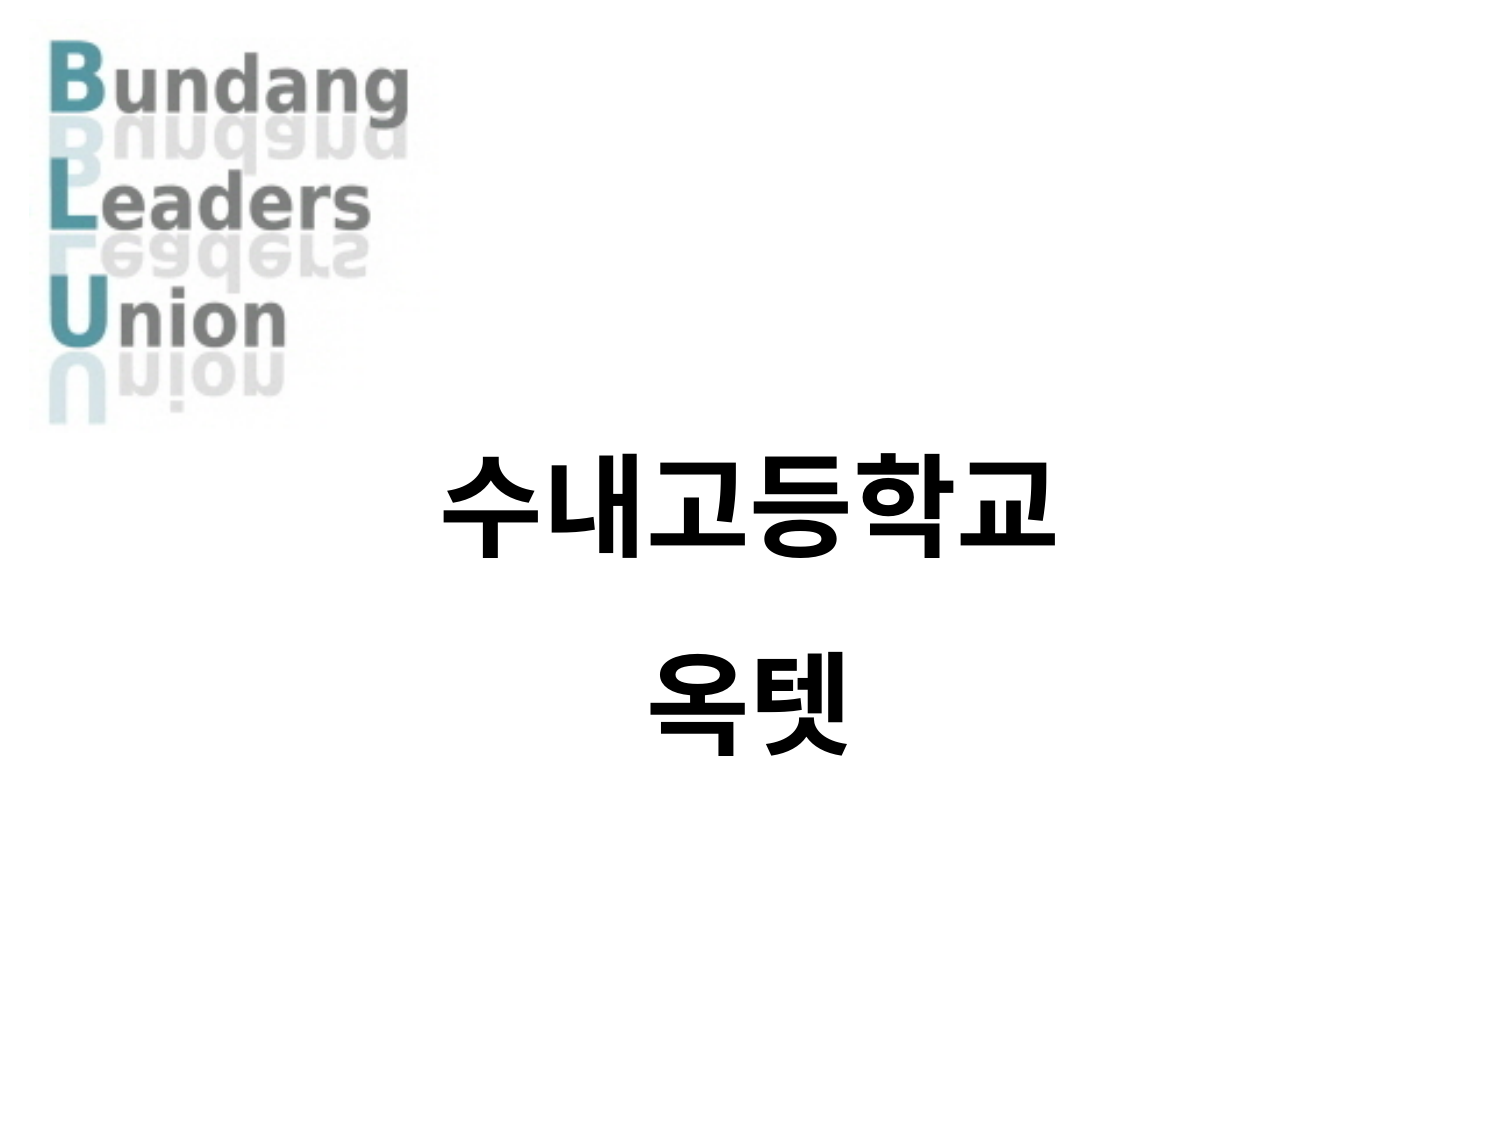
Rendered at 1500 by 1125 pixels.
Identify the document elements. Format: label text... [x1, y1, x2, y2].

list 수내고등학교 옥텟 [103, 444, 1397, 811]
picture [29, 19, 443, 433]
